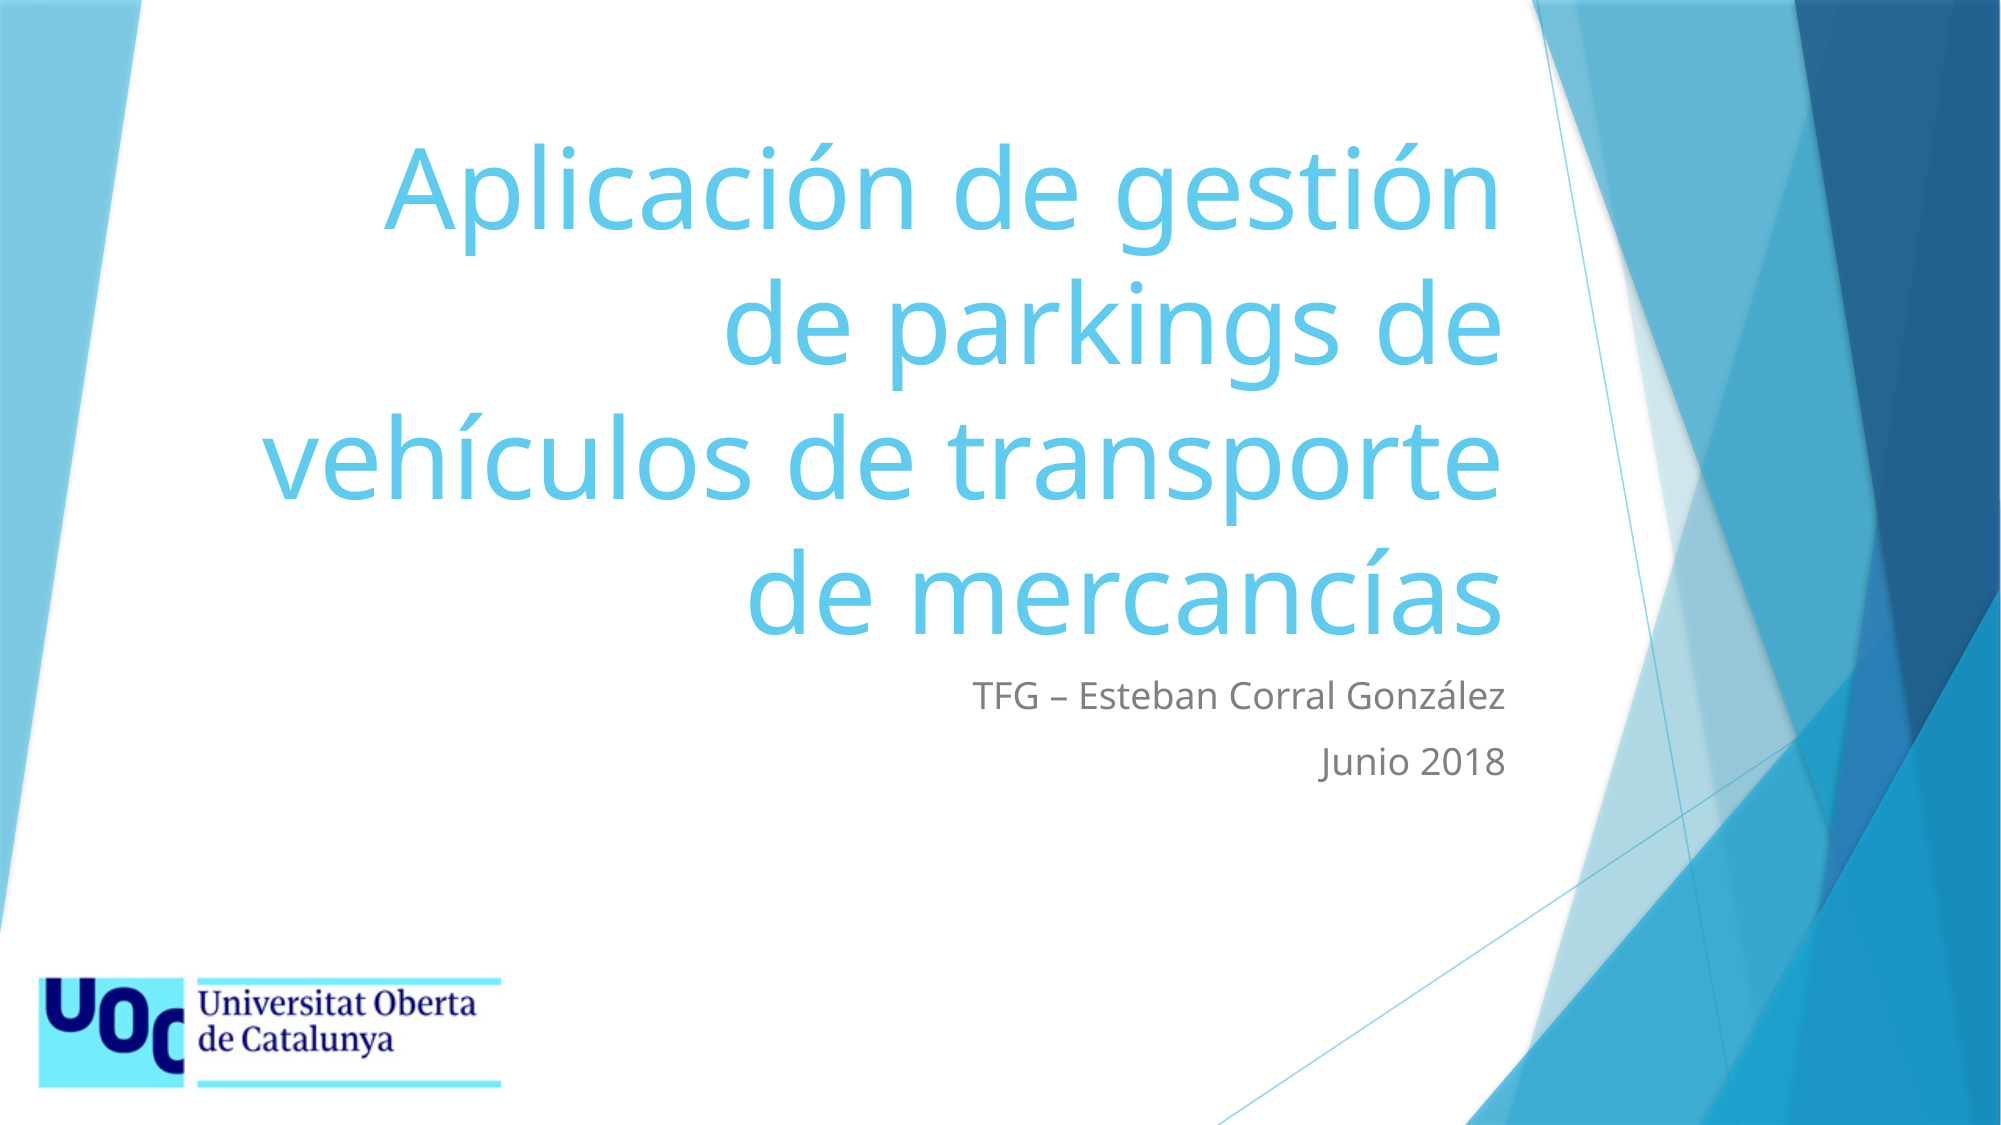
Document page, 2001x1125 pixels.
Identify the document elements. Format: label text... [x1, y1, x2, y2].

subtitle TFG – Esteban Corral González Junio 2018 [247, 664, 1522, 845]
picture [0, 945, 543, 1125]
title Aplicación de gestión de parkings de vehículos de transporte de mercancías [247, 394, 1522, 664]
